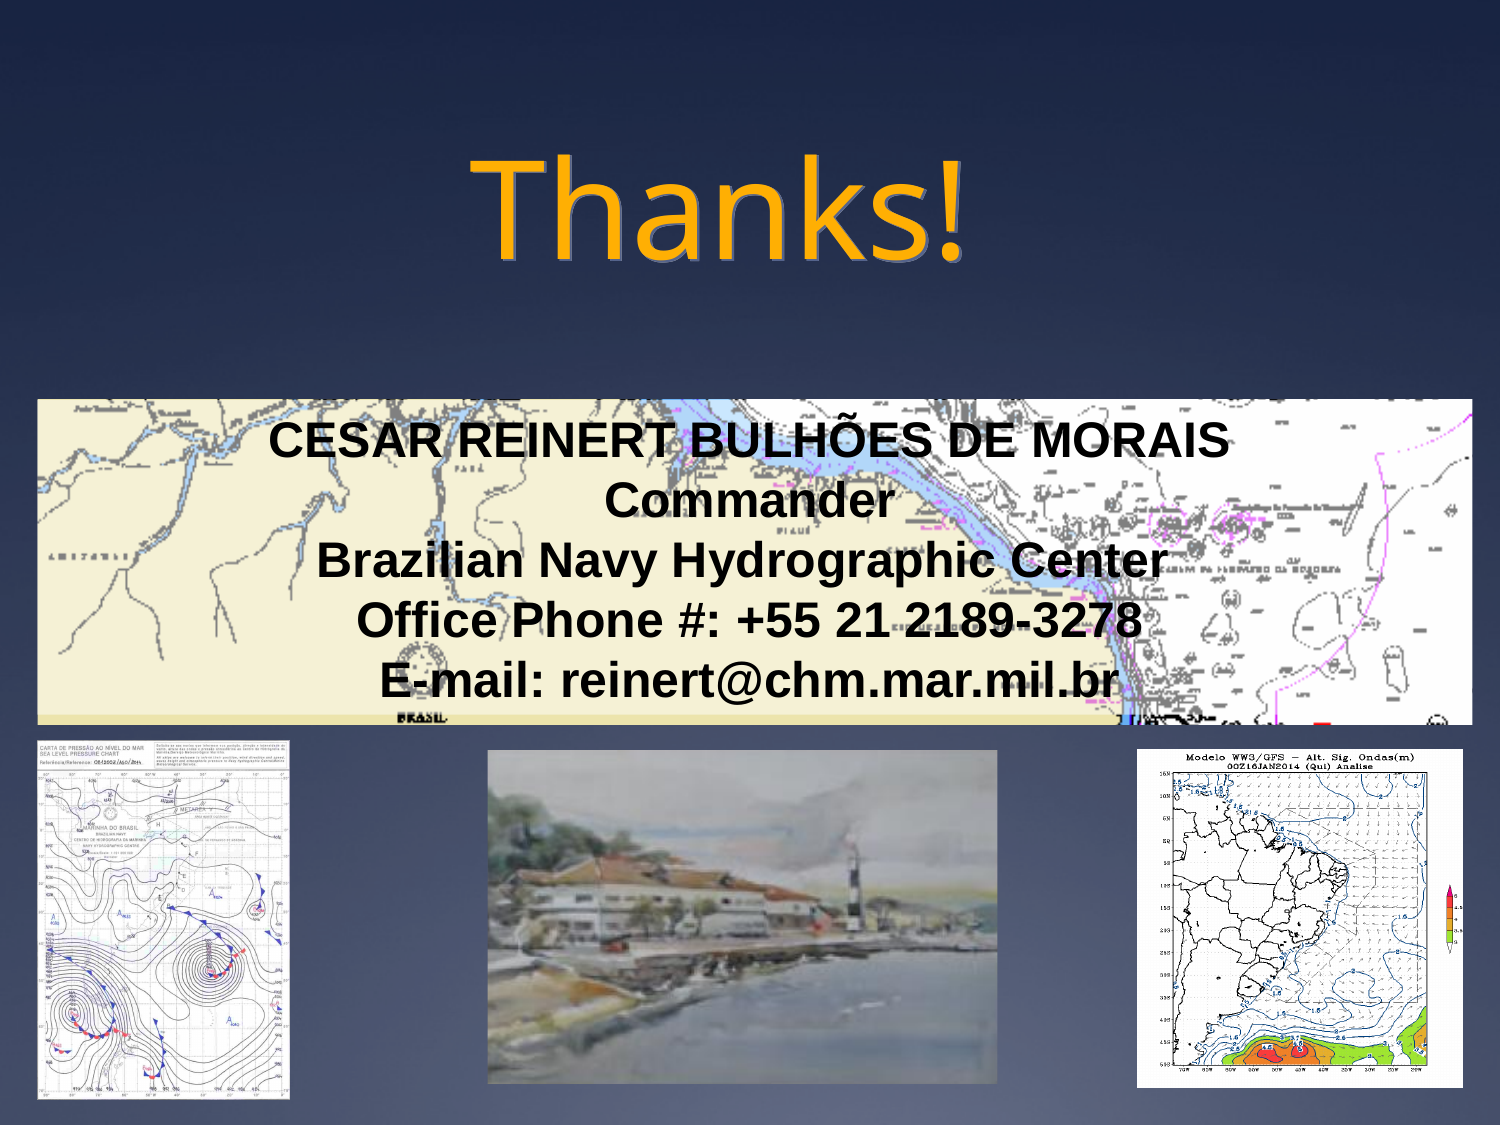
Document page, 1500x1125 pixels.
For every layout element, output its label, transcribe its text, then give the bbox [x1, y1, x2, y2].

picture [1136, 748, 1464, 1089]
picture [36, 398, 1474, 726]
picture [486, 748, 999, 1085]
title Thanks! [262, 137, 1178, 271]
picture [36, 739, 291, 1101]
